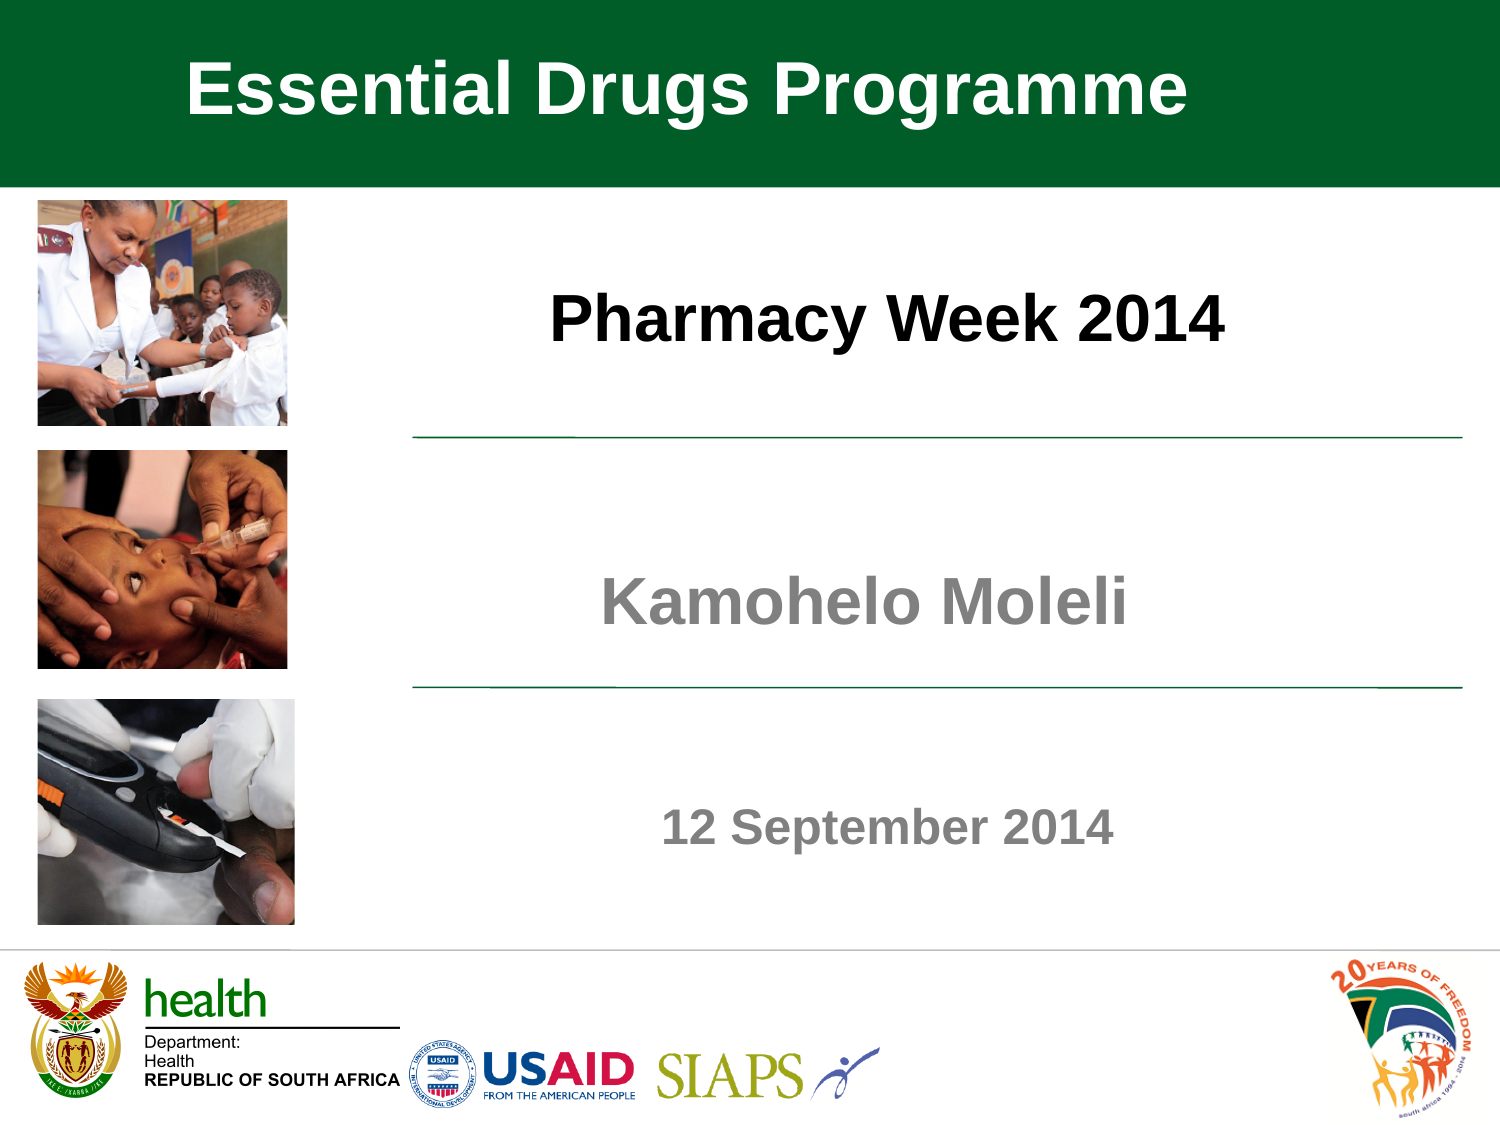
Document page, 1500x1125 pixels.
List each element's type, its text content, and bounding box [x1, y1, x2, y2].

picture [1324, 953, 1477, 1125]
picture [409, 1040, 880, 1108]
text_box 12 September 2014 [412, 787, 1363, 863]
picture [24, 962, 400, 1098]
text_box Kamohelo Moleli [412, 550, 1317, 646]
picture [37, 200, 288, 426]
text_box Essential Drugs Programme [87, 0, 1288, 138]
picture [37, 450, 288, 669]
picture [37, 699, 295, 925]
text_box Pharmacy Week 2014 [412, 187, 1363, 363]
